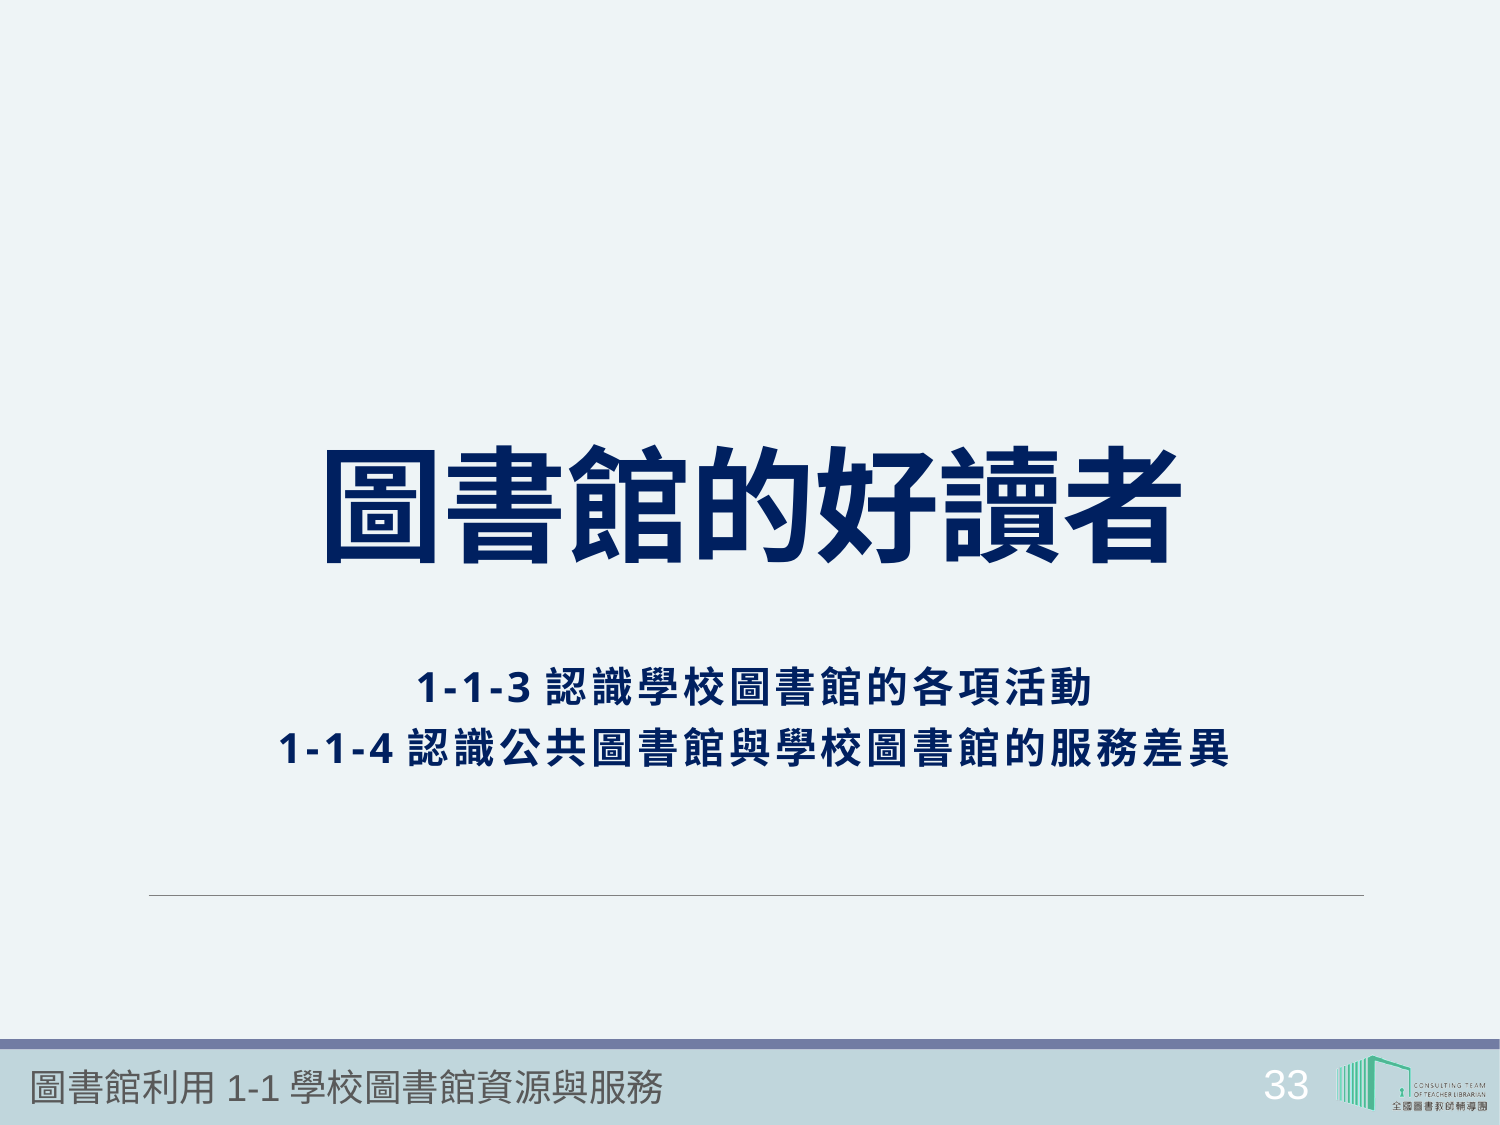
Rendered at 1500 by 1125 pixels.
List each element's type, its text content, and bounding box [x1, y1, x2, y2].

picture [1335, 1031, 1488, 1125]
title 圖書館的好讀者 [116, 187, 1389, 585]
subtitle 1-1-3認識學校圖書館的各項活動 1-1-4認識公共圖書館與學校圖書館的服務差異 [135, 643, 1373, 799]
